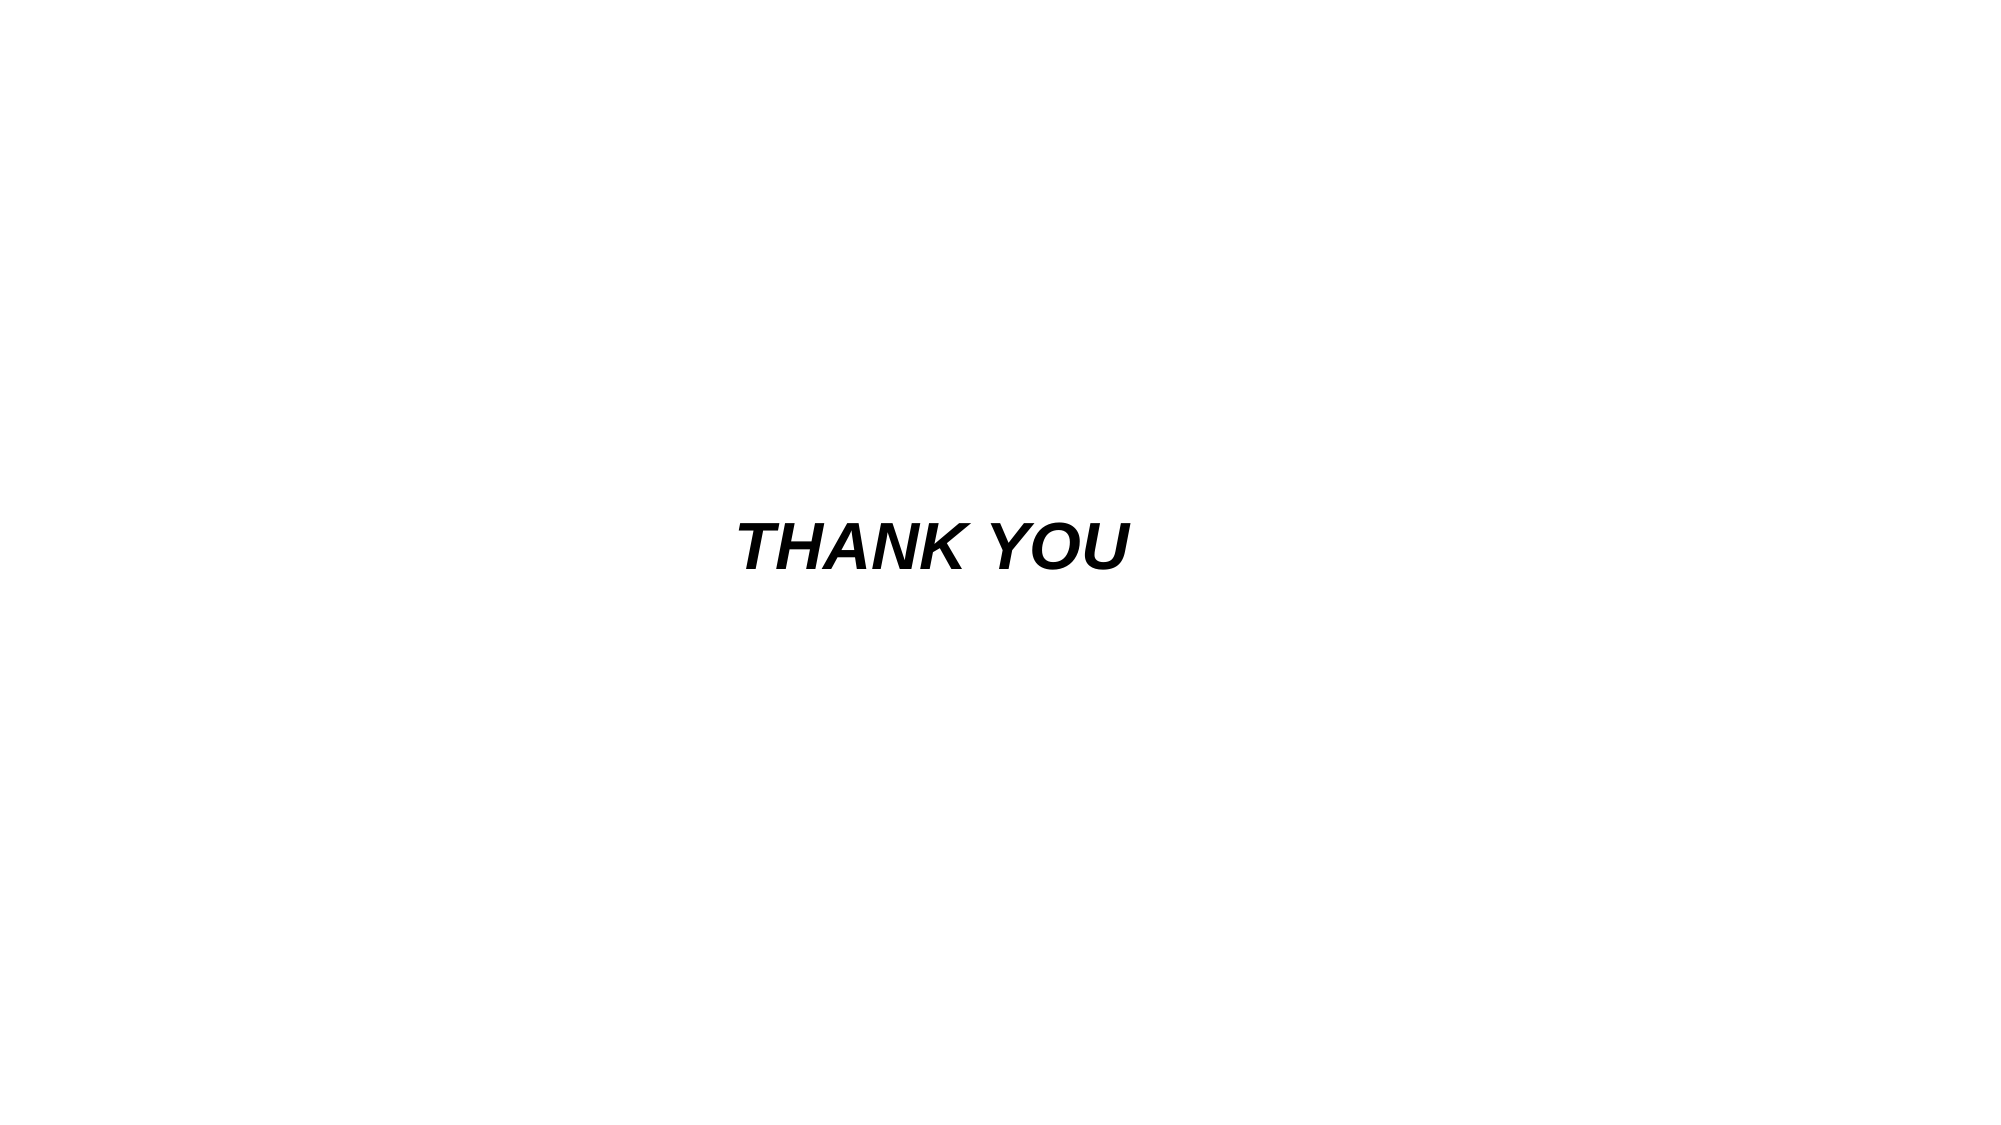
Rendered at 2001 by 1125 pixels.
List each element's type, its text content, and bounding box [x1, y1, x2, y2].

text_box THANK YOU [719, 495, 1150, 590]
